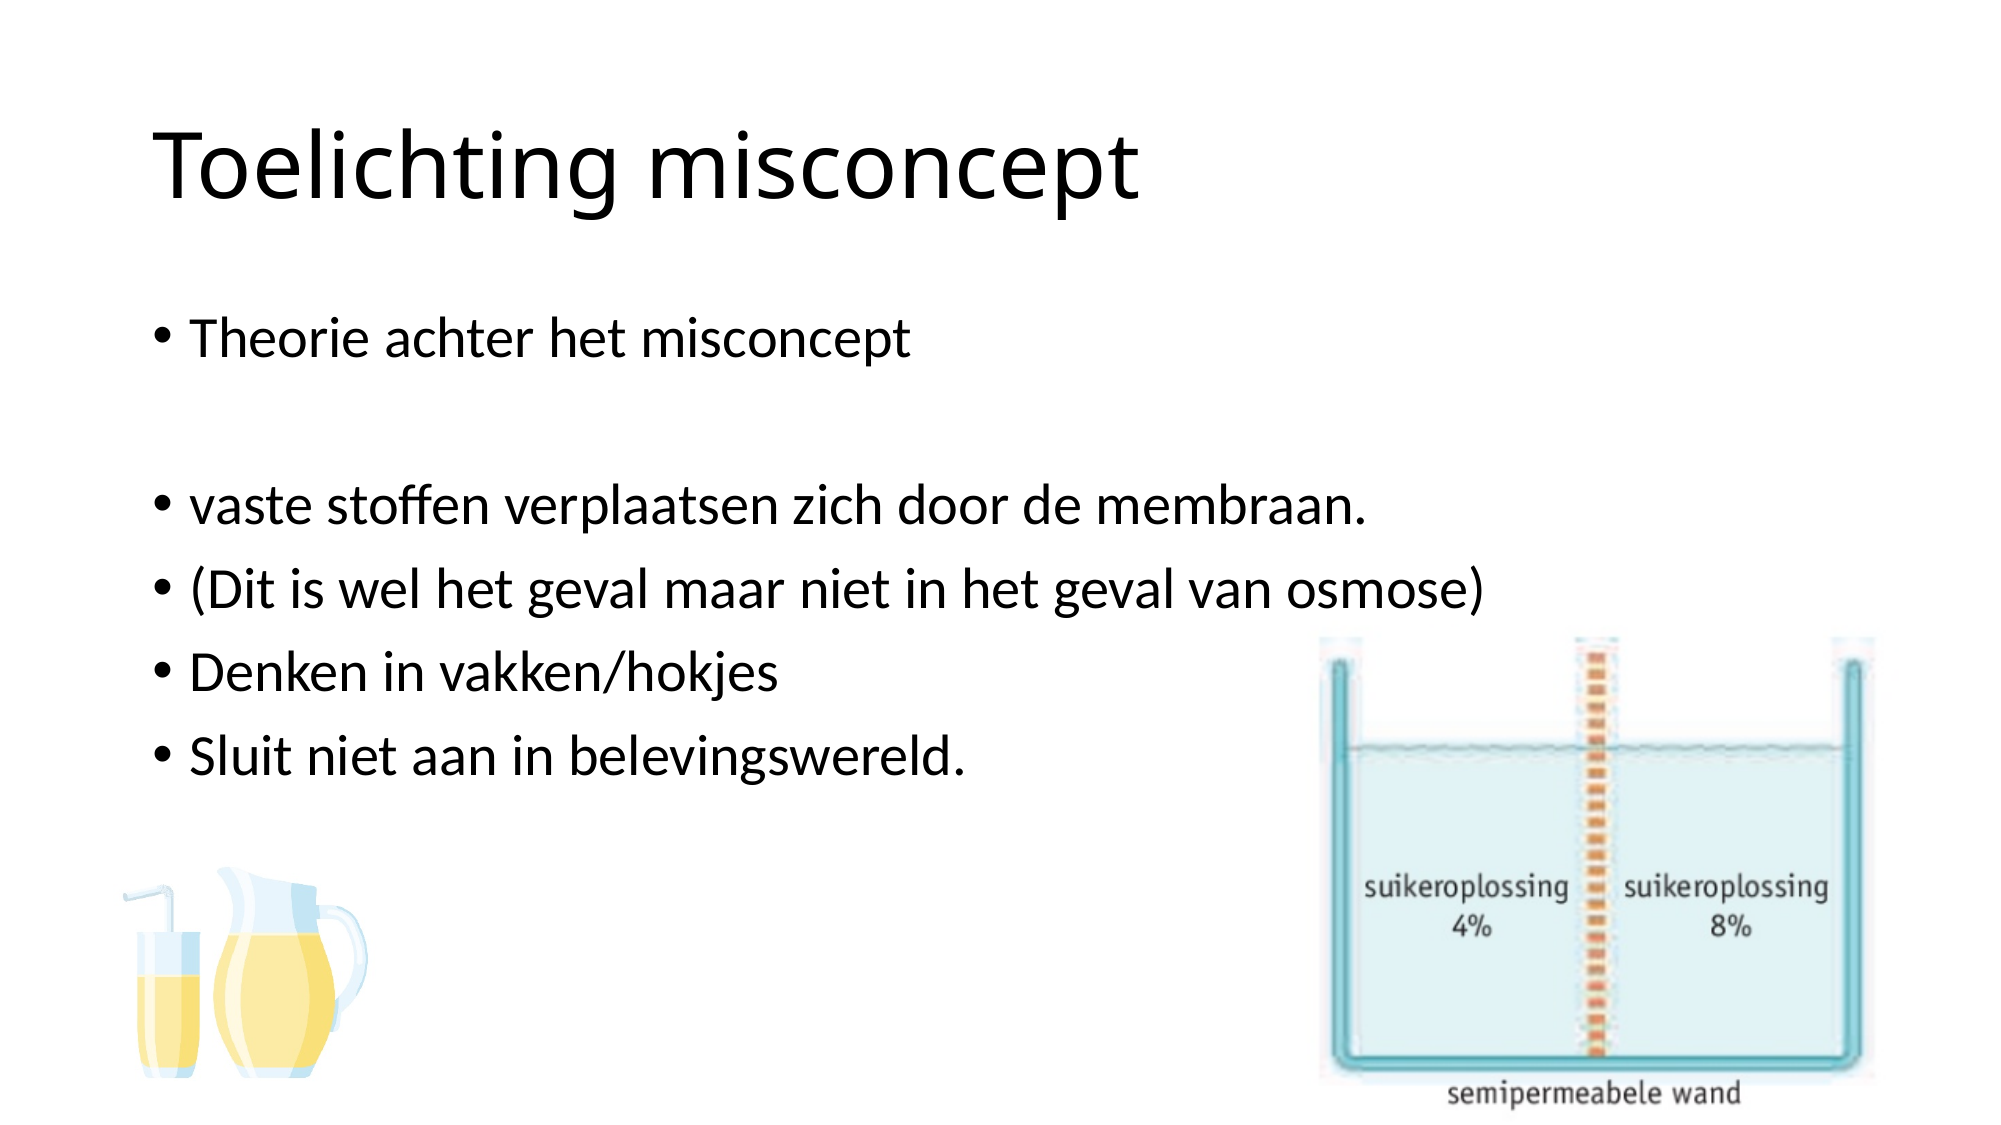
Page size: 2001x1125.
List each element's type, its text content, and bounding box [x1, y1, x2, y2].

list Theorie achter het misconcept vaste stoffen verplaatsen zich door de membraan. (Dit is wel het geval maar niet in het geval van osmose) Denken in vakken/hokjes Sluit niet aan in belevingswereld. [137, 299, 1863, 1014]
picture [91, 818, 399, 1125]
picture [1300, 620, 1909, 1125]
title Toelichting misconcept [137, 59, 1863, 278]
